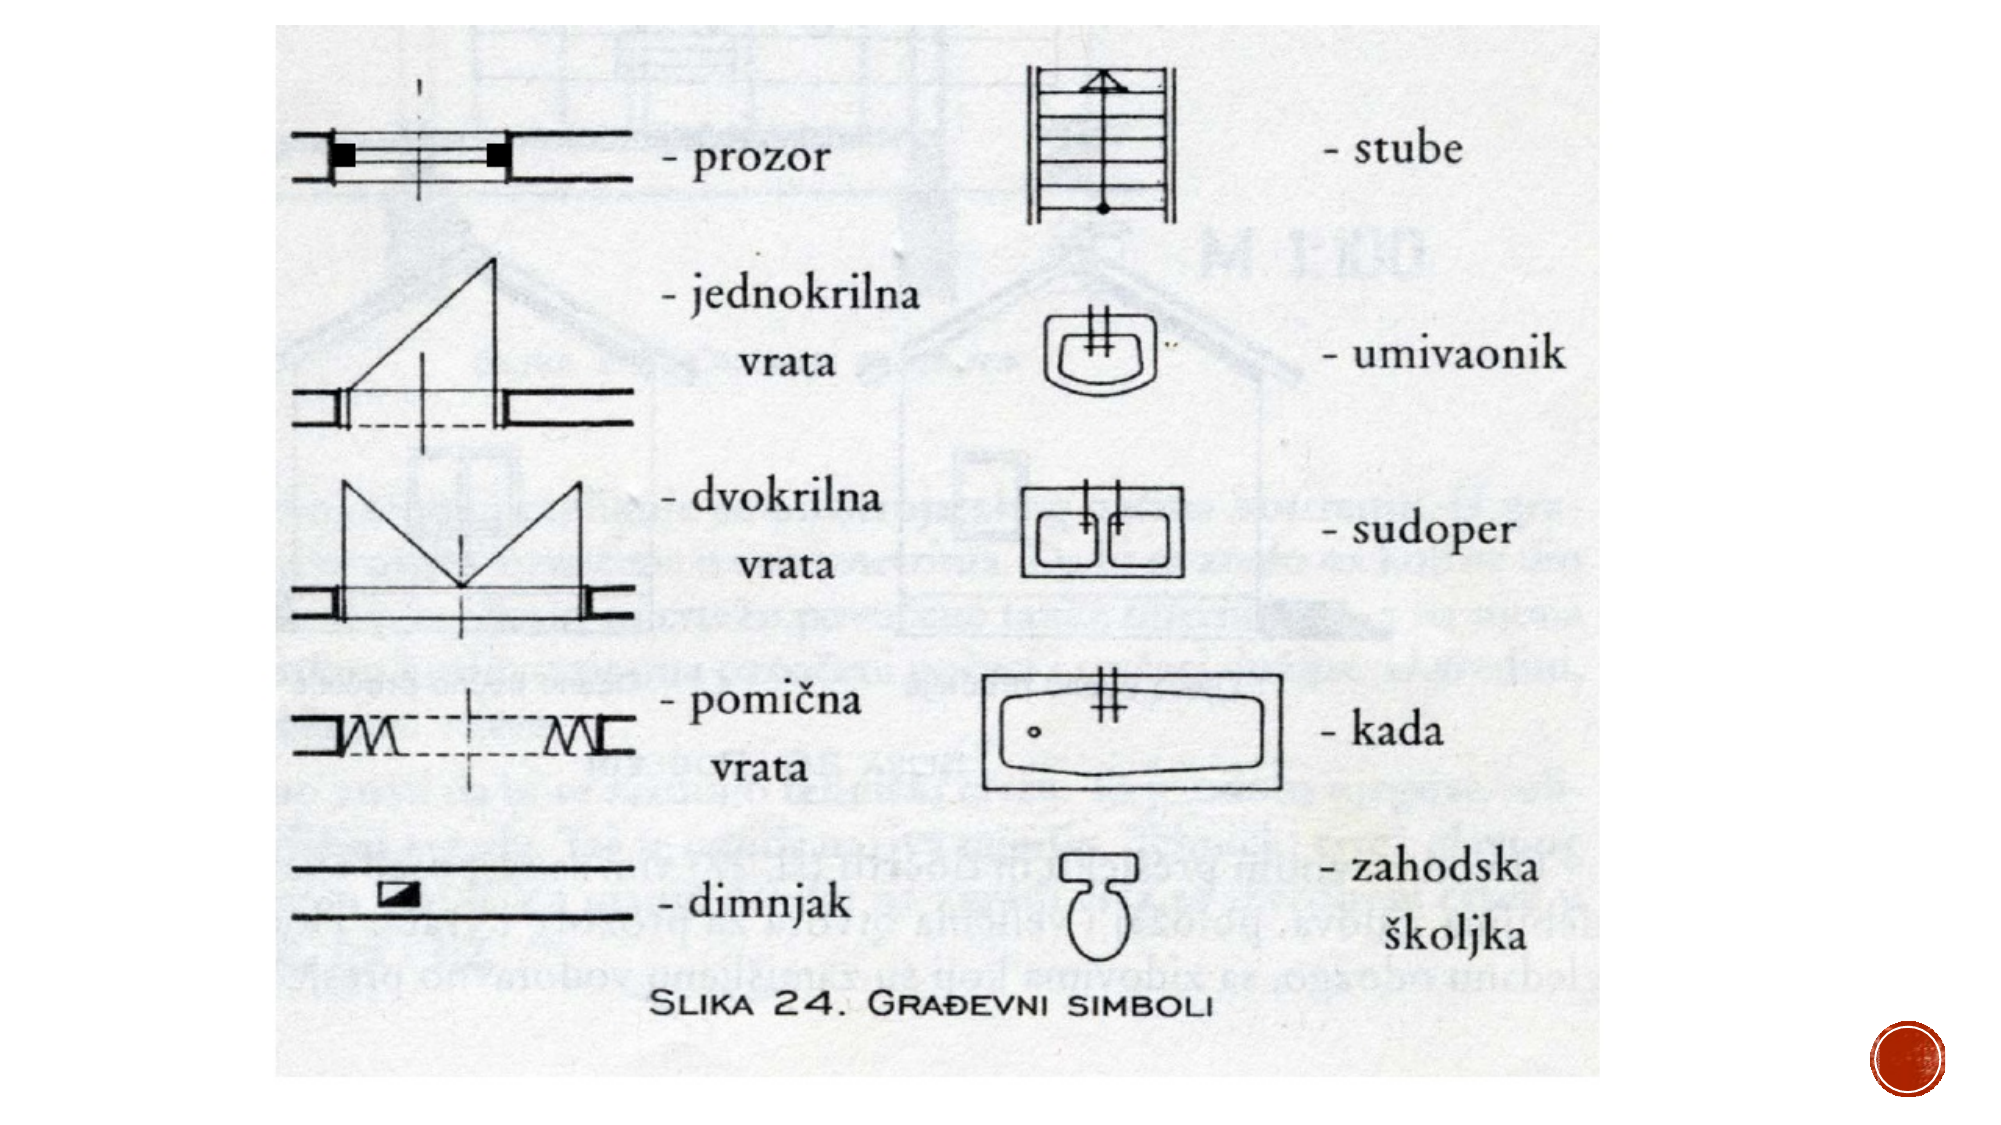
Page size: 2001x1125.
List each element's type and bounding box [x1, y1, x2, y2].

picture [1870, 1021, 1946, 1097]
picture [237, 25, 1651, 1085]
